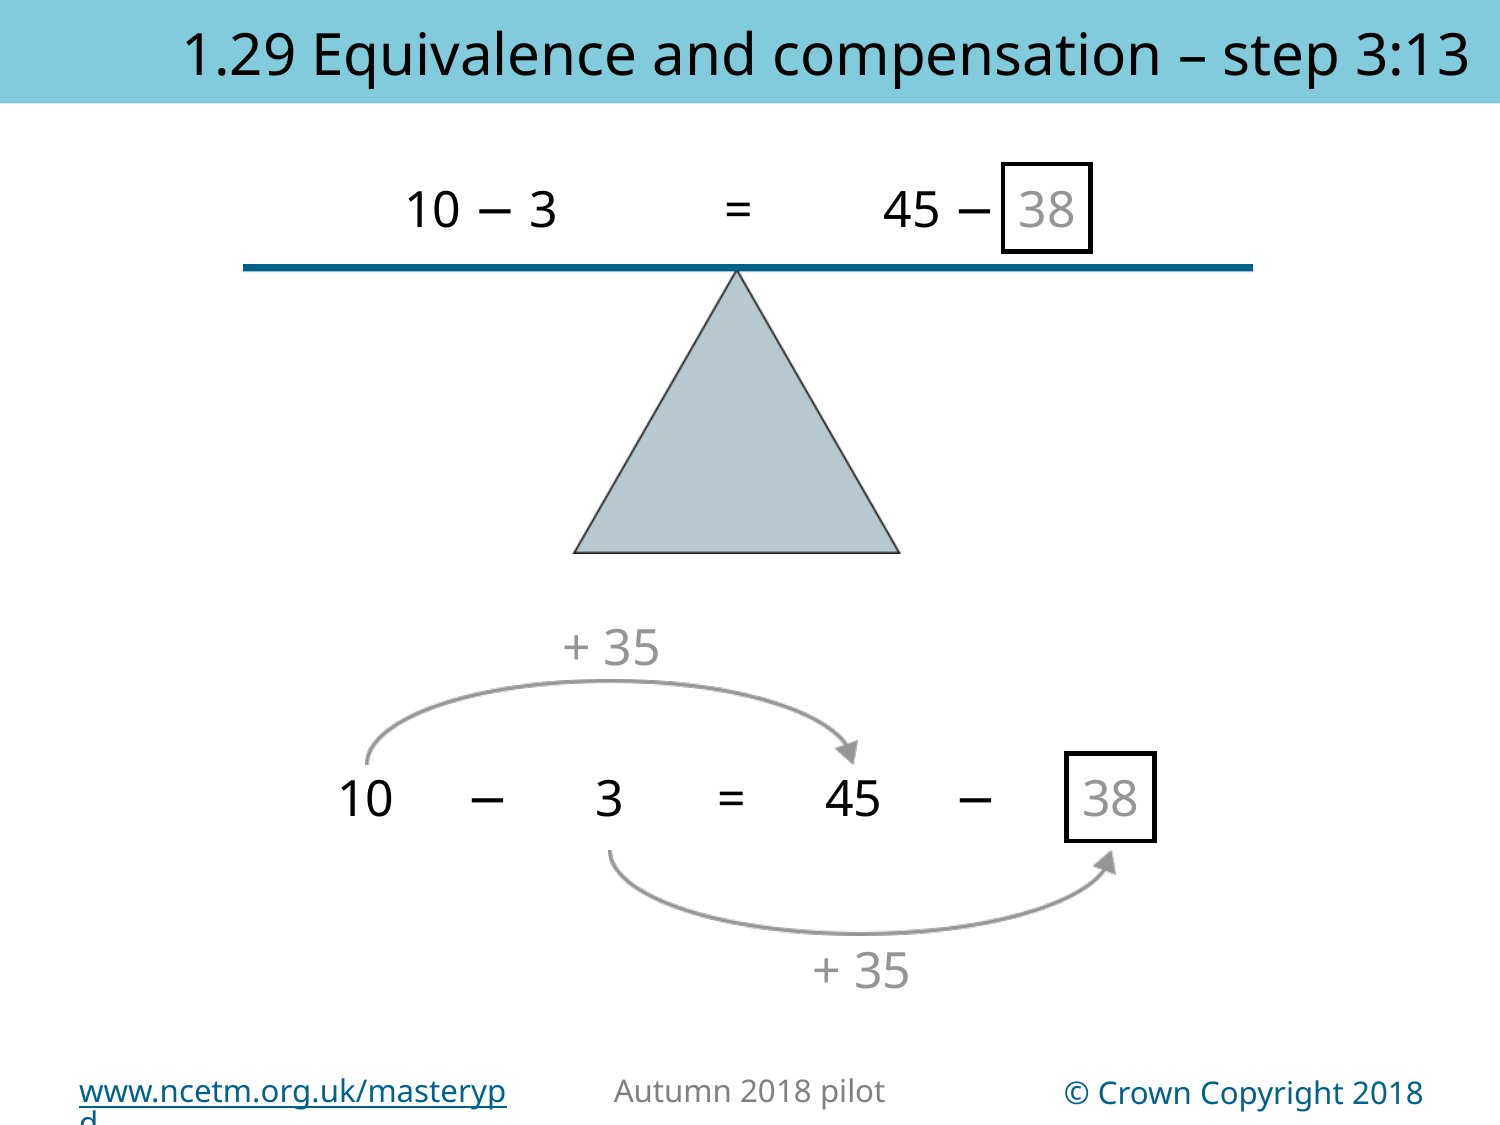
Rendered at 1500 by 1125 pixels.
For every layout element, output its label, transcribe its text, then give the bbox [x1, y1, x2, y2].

picture [365, 679, 859, 765]
picture [608, 850, 1116, 936]
text_box + 35 [547, 607, 677, 677]
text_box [322, 752, 1155, 842]
text_box + 35 [797, 944, 927, 1006]
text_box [243, 163, 1253, 554]
list 1.29 Equivalence and compensation – step 3:13 [0, 0, 1500, 104]
